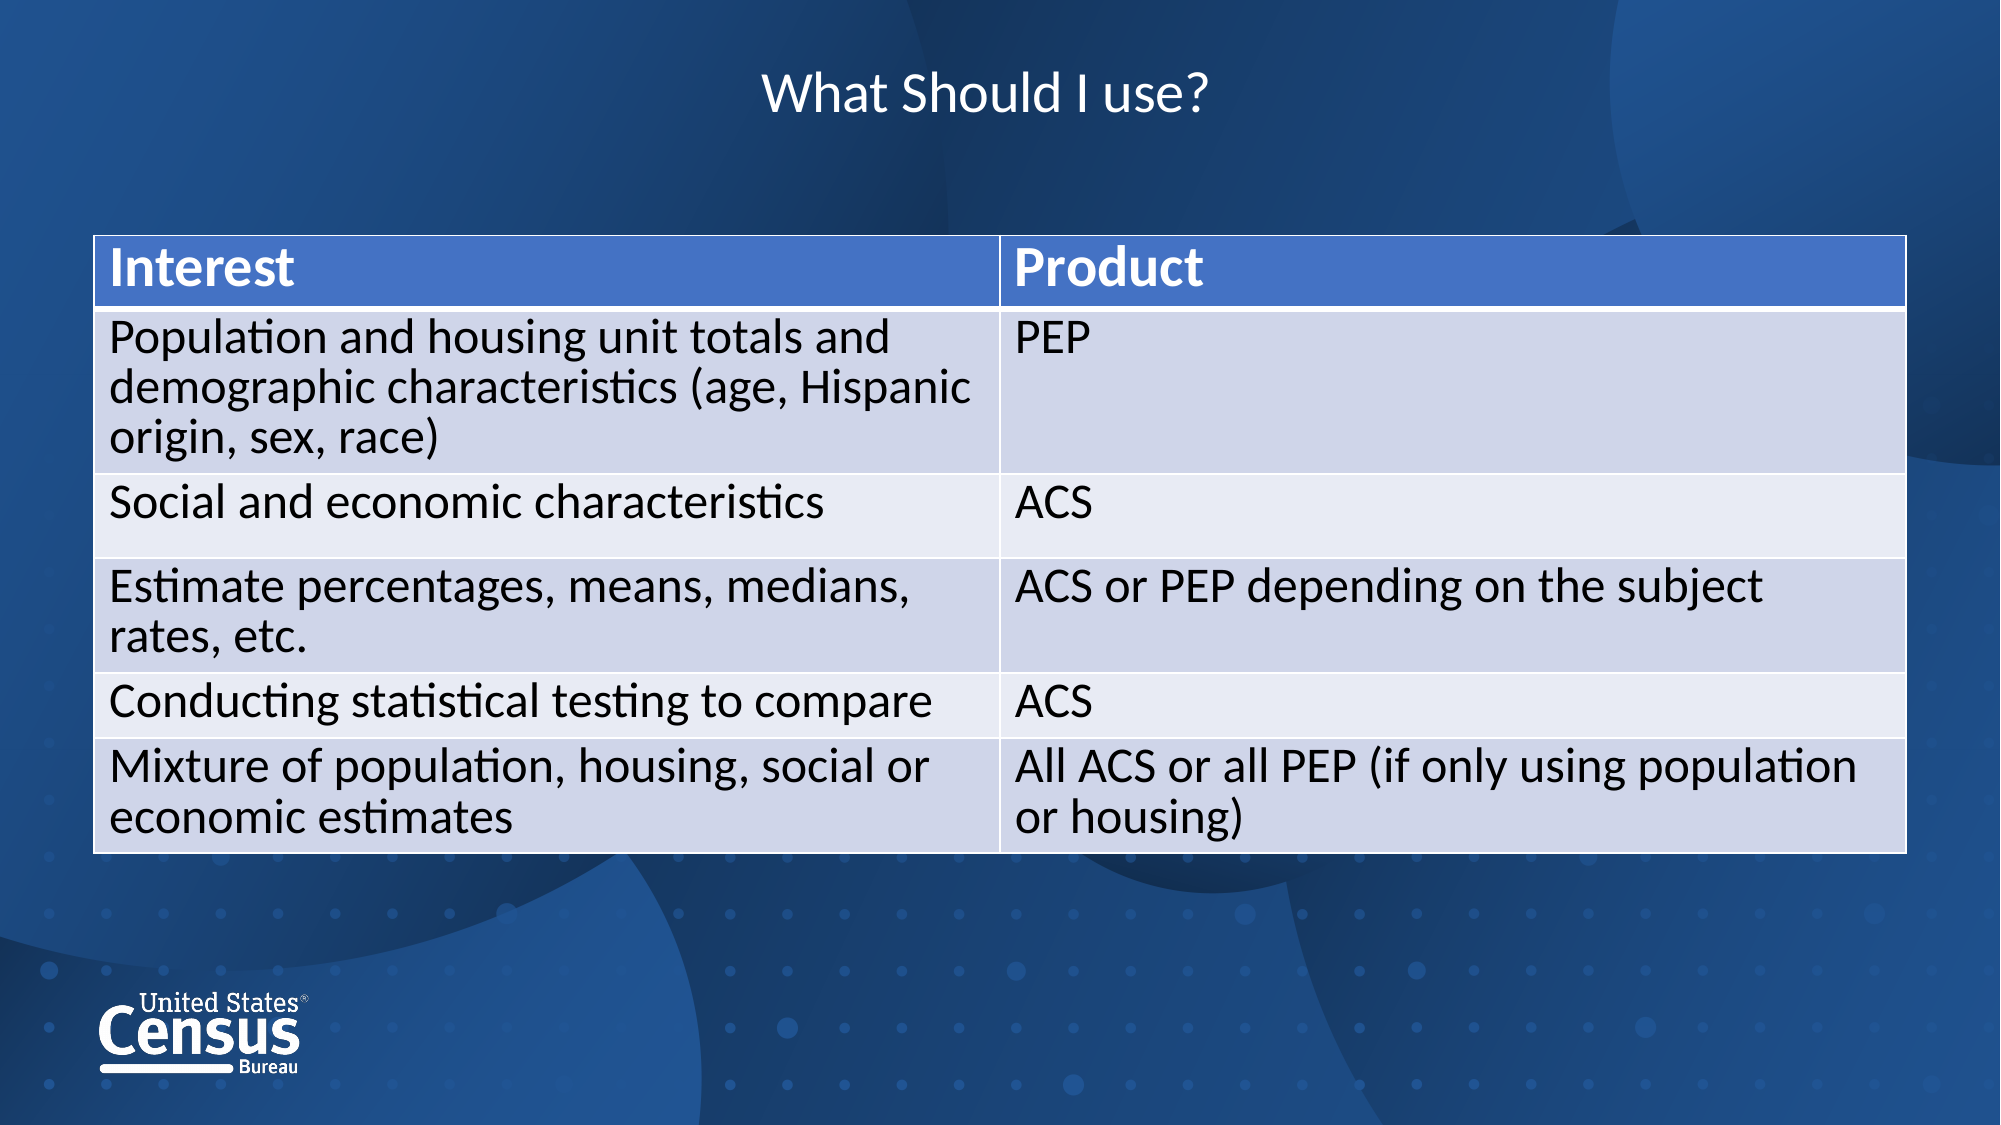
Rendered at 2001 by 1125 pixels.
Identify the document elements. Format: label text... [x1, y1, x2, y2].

table_header Interest [95, 236, 999, 306]
table_header Product [1001, 236, 1905, 306]
table_cell All ACS or all PEP (if only using population or housing) [1001, 739, 1905, 852]
table_cell ACS or PEP depending on the subject [1001, 559, 1905, 672]
table_cell Population and housing unit totals and demographic characteristics (age, Hispanic origin, sex, race) [95, 312, 999, 473]
table_cell Conducting statistical testing to compare [95, 674, 999, 737]
picture [0, 0, 2000, 1125]
table_cell ACS [1001, 475, 1905, 557]
table_cell Social and economic characteristics [95, 475, 999, 557]
table_cell ACS [1001, 674, 1905, 737]
table_cell Estimate percentages, means, medians, rates, etc. [95, 559, 999, 672]
table_cell PEP [1001, 312, 1905, 473]
table_cell Mixture of population, housing, social or economic estimates [95, 739, 999, 852]
text_box What Should I use? [130, 46, 1842, 132]
